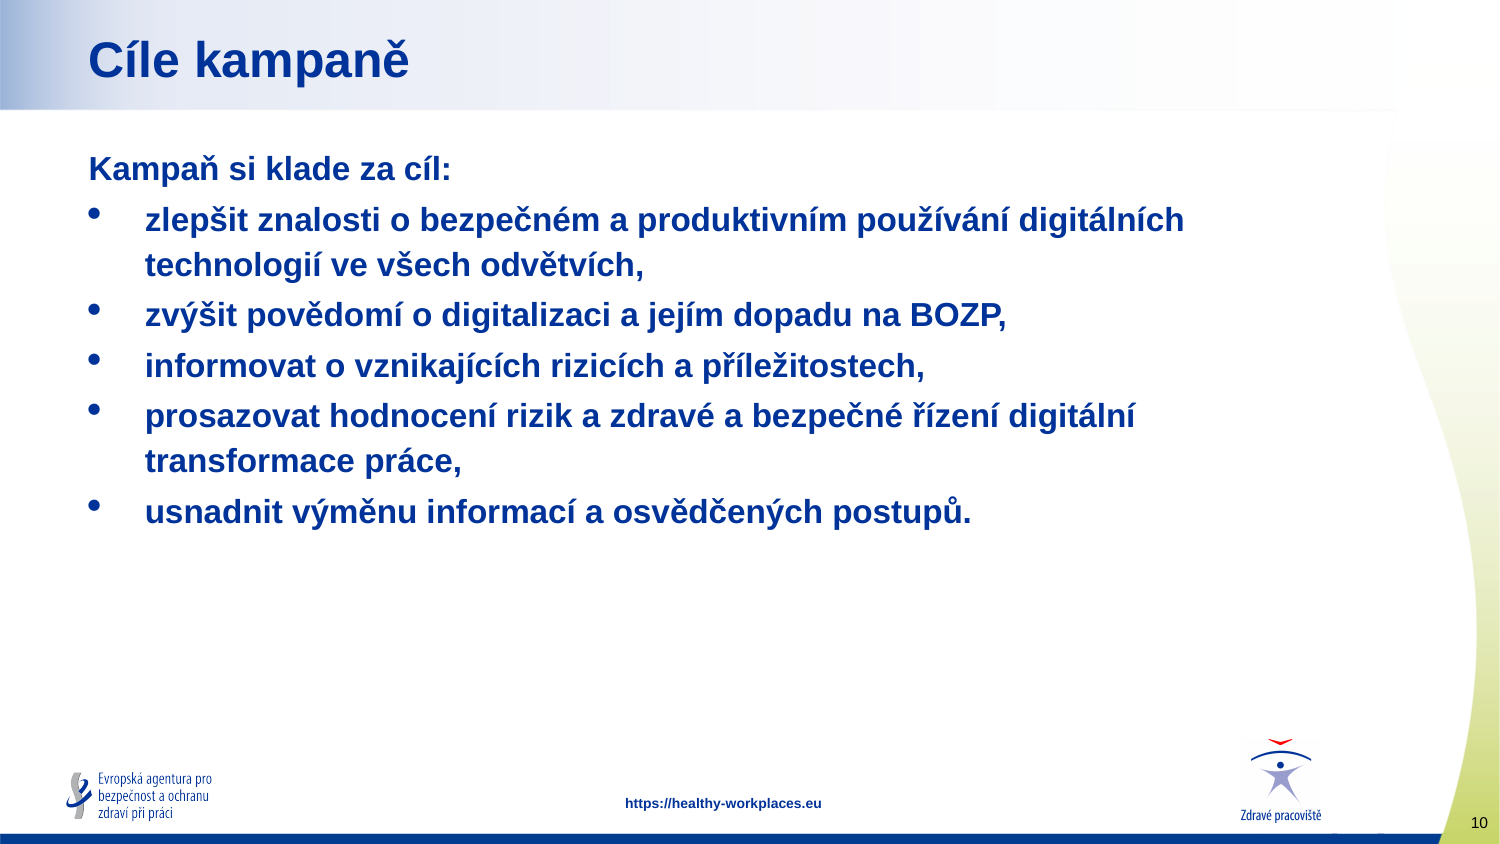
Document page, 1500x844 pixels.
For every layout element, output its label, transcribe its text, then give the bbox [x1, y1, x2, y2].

list Kampaň si klade za cíl: zlepšit znalosti o bezpečném a produktivním používání digitálních technologií ve všech odvětvích, zvýšit povědomí o digitalizaci a jejím dopadu na BOZP, informovat o vznikajících rizicích a příležitostech, prosazovat hodnocení rizik a zdravé a bezpečné řízení digitální transformace práce, usnadnit výměnu informací a osvědčených postupů. [88, 141, 1329, 617]
text_box Cíle kampaně [88, 27, 1314, 88]
picture [0, 0, 1500, 844]
